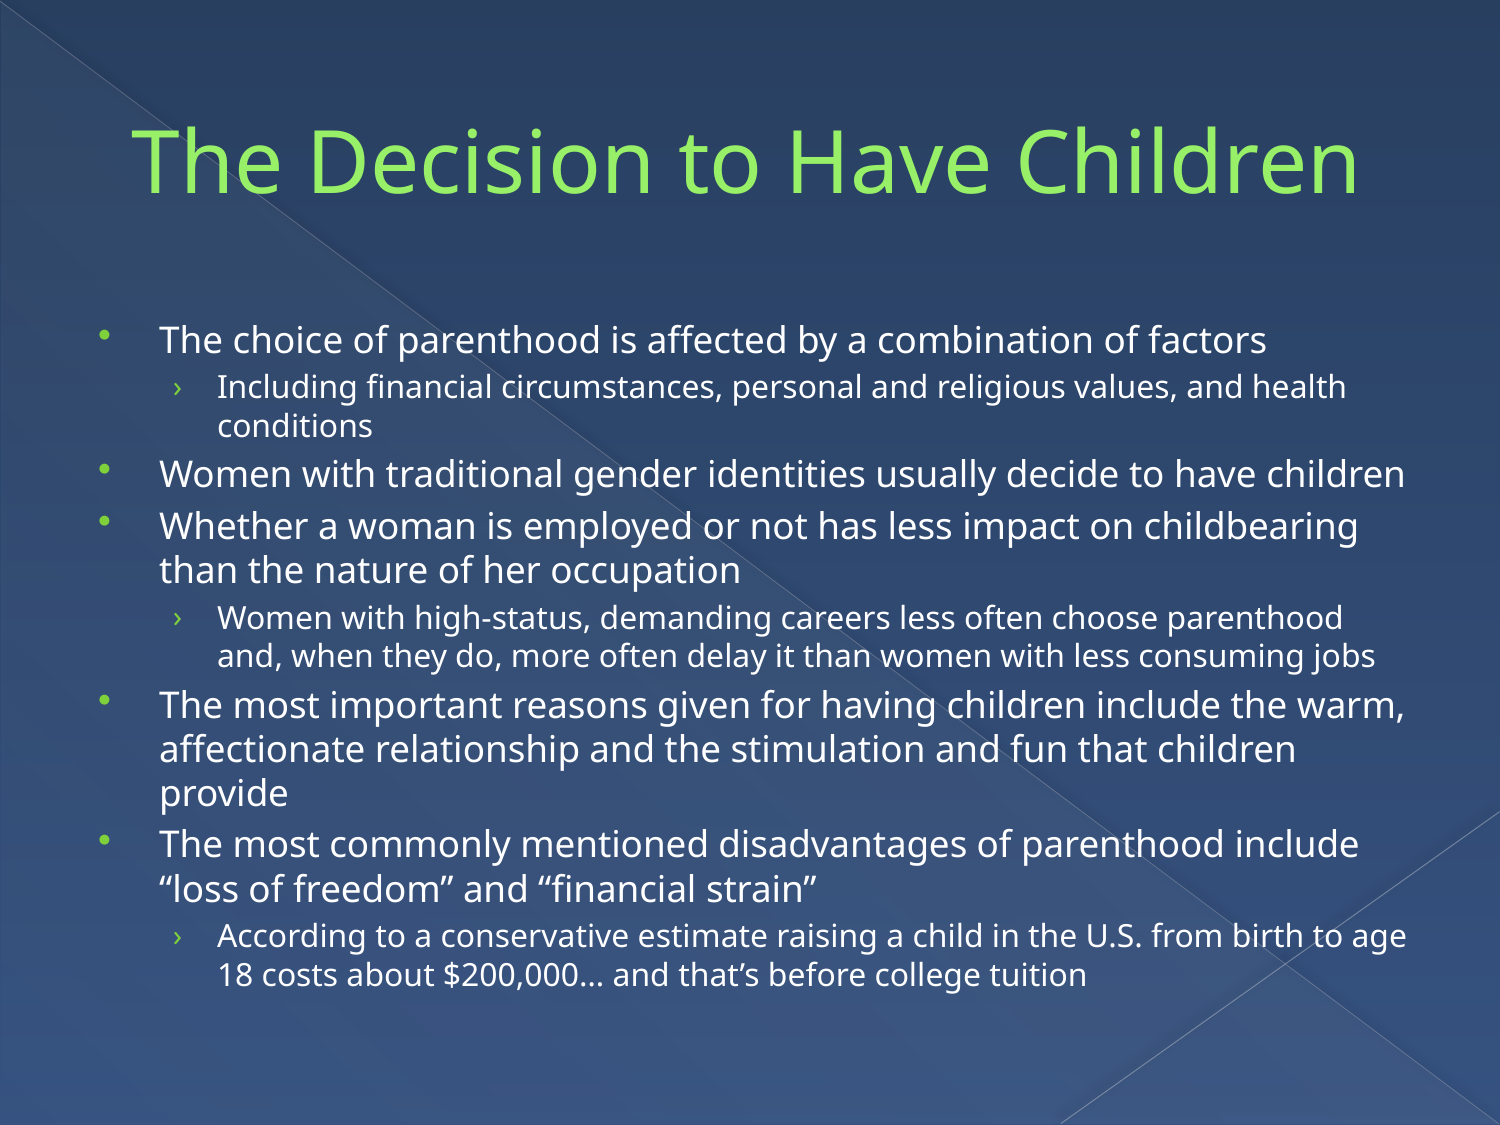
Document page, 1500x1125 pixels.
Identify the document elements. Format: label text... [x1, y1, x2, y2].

list The choice of parenthood is affected by a combination of factors Including financial circumstances, personal and religious values, and health conditions Women with traditional gender identities usually decide to have children Whether a woman is employed or not has less impact on childbearing than the nature of her occupation Women with high-status, demanding careers less often choose parenthood and, when they do, more often delay it than women with less consuming jobs The most important reasons given for having children include the warm, affectionate relationship and the stimulation and fun that children provide The most commonly mentioned disadvantages of parenthood include “loss of freedom” and “financial strain” According to a conservative estimate raising a child in the U.S. from birth to age 18 costs about $200,000… and that’s before college tuition [75, 308, 1425, 1059]
title The Decision to Have Children [37, 43, 1425, 274]
